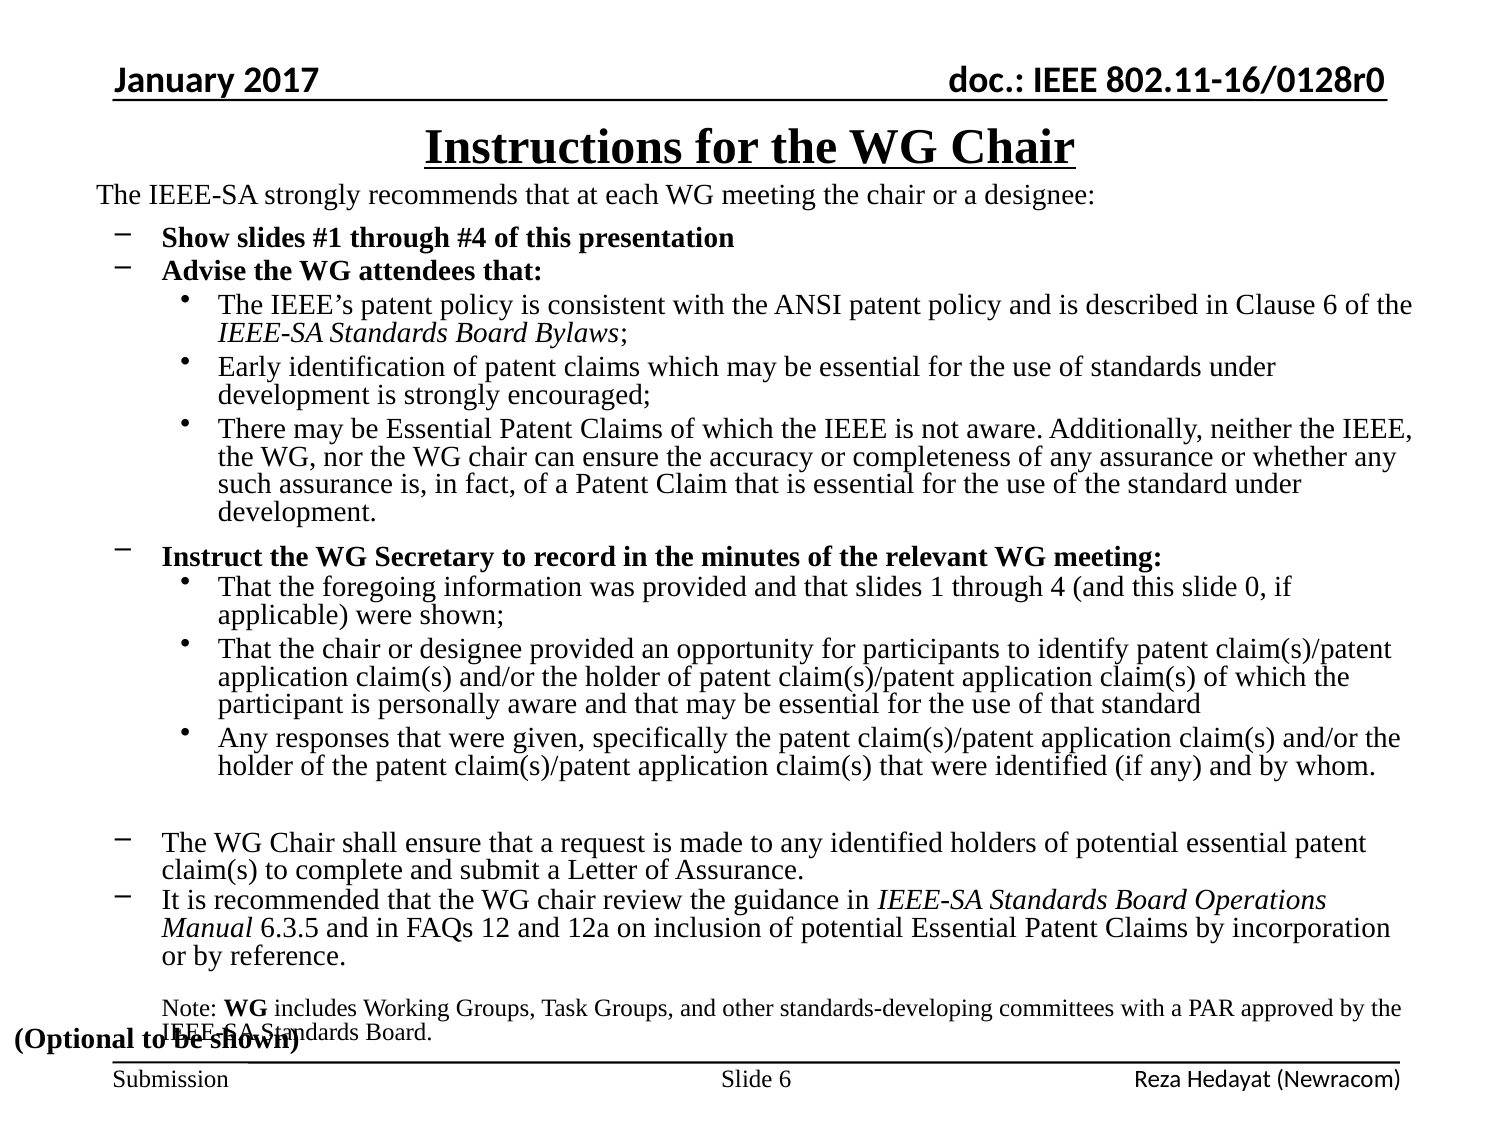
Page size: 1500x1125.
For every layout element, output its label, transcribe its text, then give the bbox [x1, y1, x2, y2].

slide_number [114, 54, 322, 101]
footer Reza Hedayat (Newracom) [1125, 1061, 1402, 1093]
list The IEEE-SA strongly recommends that at each WG meeting the chair or a designee: Show slides #1 through #4 of this presentation Advise the WG attendees that: The IEEE’s patent policy is consistent with the ANSI patent policy and is described in Clause 6 of the IEEE-SA Standards Board Bylaws; Early identification of patent claims which may be essential for the use of standards under development is strongly encouraged; There may be Essential Patent Claims of which the IEEE is not aware. Additionally, neither the IEEE, the WG, nor the WG chair can ensure the accuracy or completeness of any assurance or whether any such assurance is, in fact, of a Patent Claim that is essential for the use of the standard under development. Instruct the WG Secretary to record in the minutes of the relevant WG meeting: That the foregoing information was provided and that slides 1 through 4 (and this slide 0, if applicable) were shown; That the chair or designee provided an opportunity for participants to identify patent claim(s)/patent application claim(s) and/or the holder of patent claim(s)/patent application claim(s) of which the participant is personally aware and that may be essential for the use of that standard Any responses that were given, specifically the patent claim(s)/patent application claim(s) and/or the holder of the patent claim(s)/patent application claim(s) that were identified (if any) and by whom. The WG Chair shall ensure that a request is made to any identified holders of potential essential patent claim(s) to complete and submit a Letter of Assurance. It is recommended that the WG chair review the guidance in IEEE-SA Standards Board Operations Manual 6.3.5 and in FAQs 12 and 12a on inclusion of potential Essential Patent Claims by incorporation or by reference. Note: WG includes Working Groups, Task Groups, and other standards-developing committees with a PAR approved by the IEEE-SA Standards Board. [24, 174, 1438, 975]
text_box (Optional to be shown) [0, 1012, 315, 1063]
title Instructions for the WG Chair [112, 112, 1388, 174]
slide_number Slide 6 [712, 1061, 800, 1093]
